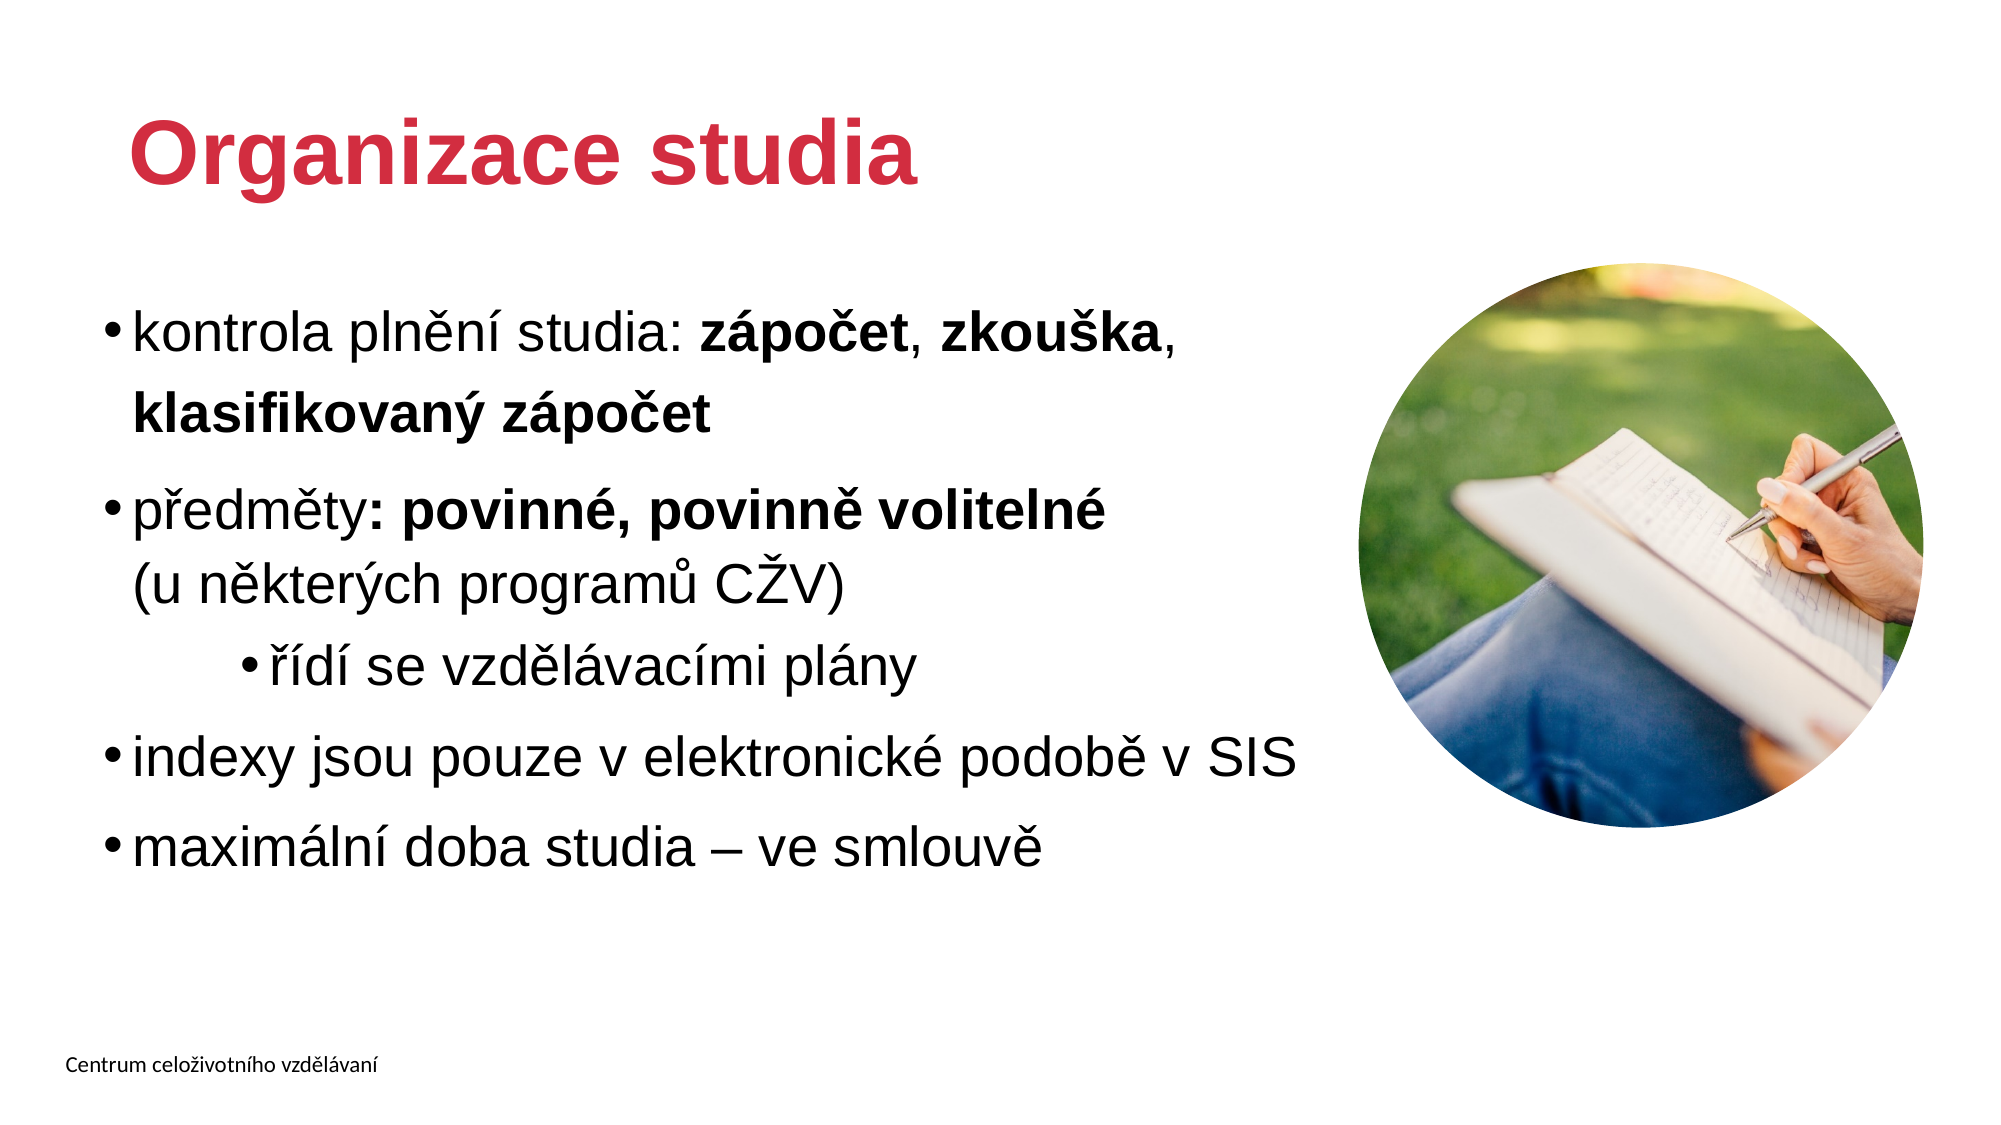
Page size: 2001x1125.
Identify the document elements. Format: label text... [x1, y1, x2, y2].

title Organizace studia [114, 45, 1237, 264]
list kontrola plnění studia: zápočet, zkouška, klasifikovaný zápočet předměty: povinné, povinně volitelné (u některých programů CŽV) řídí se vzdělávacími plány indexy jsou pouze v elektronické podobě v SIS maximální doba studia – ve smlouvě [89, 274, 1320, 958]
text_box Centrum celoživotního vzdělávaní [50, 1042, 394, 1085]
picture [1358, 263, 1924, 828]
